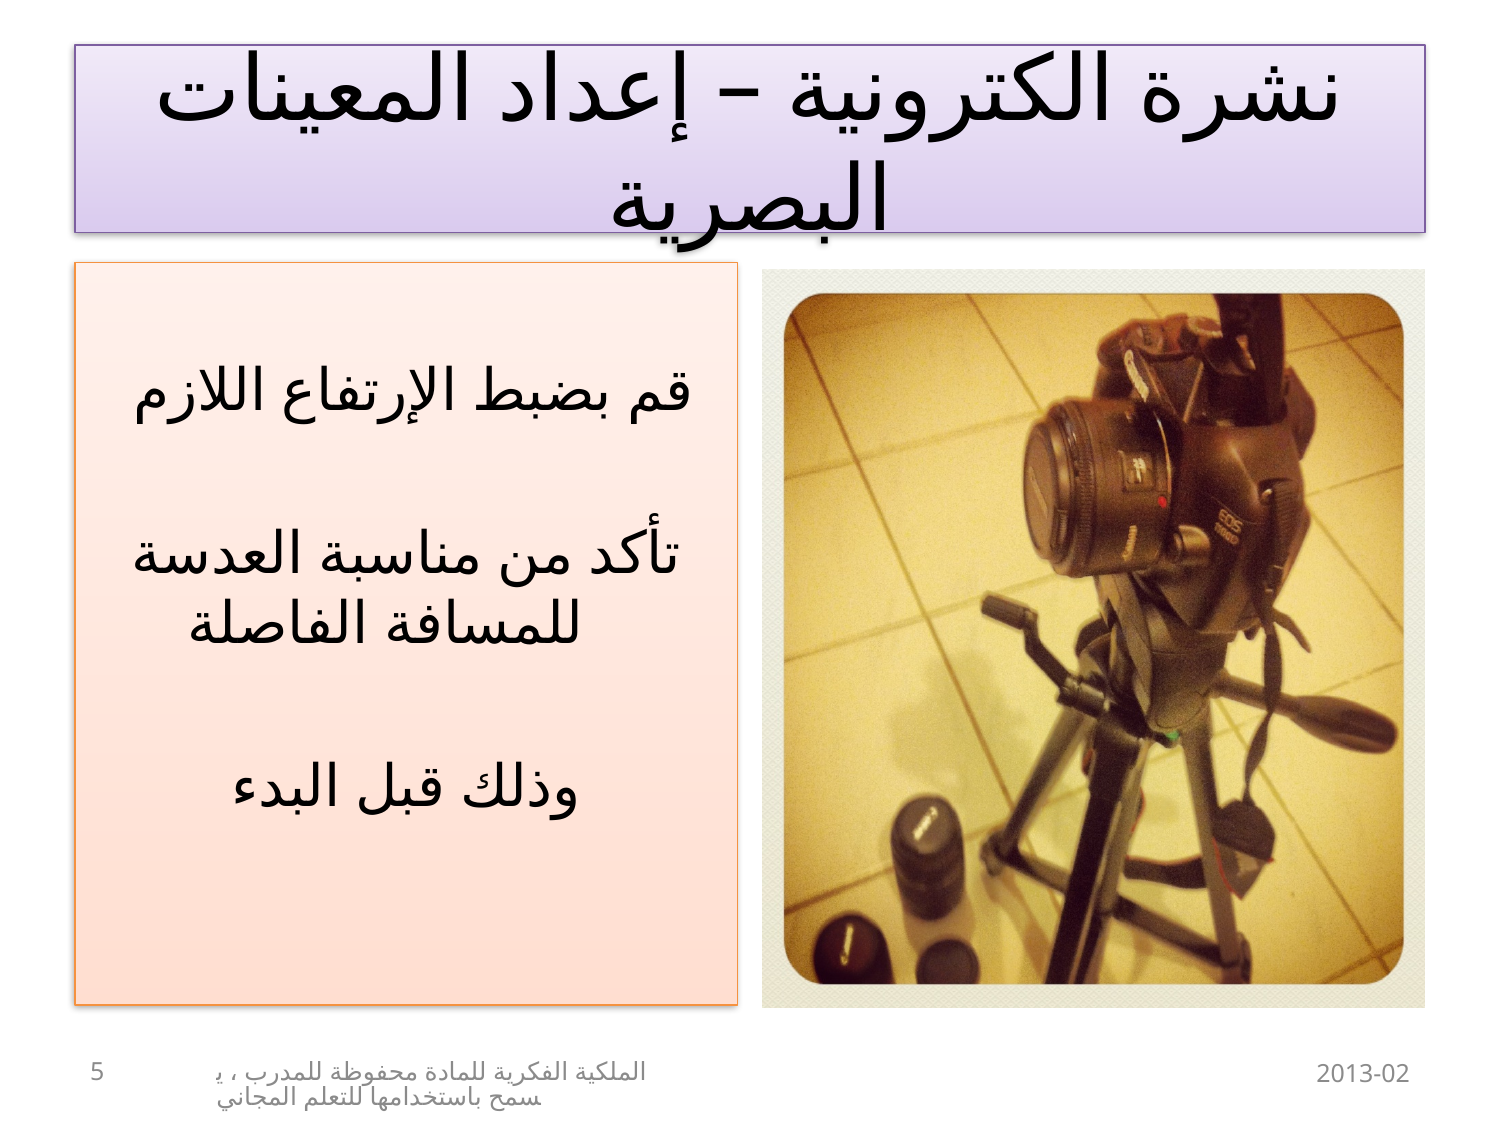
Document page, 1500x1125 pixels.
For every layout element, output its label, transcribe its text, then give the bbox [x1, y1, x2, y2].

slide_number 2013-02 [1074, 1042, 1425, 1103]
footer الملكية الفكرية للمادة محفوظة للمدرب ، يسمح باستخدامها للتعلم المجاني [512, 1042, 988, 1103]
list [762, 269, 1426, 1008]
title نشرة الكترونية – إعداد المعينات البصرية [74, 44, 1426, 233]
list قم بضبط الإرتفاع اللازم تأكد من مناسبة العدسة للمسافة الفاصلة وذلك قبل البدء [74, 262, 738, 1006]
slide_number 5 [75, 1042, 425, 1103]
